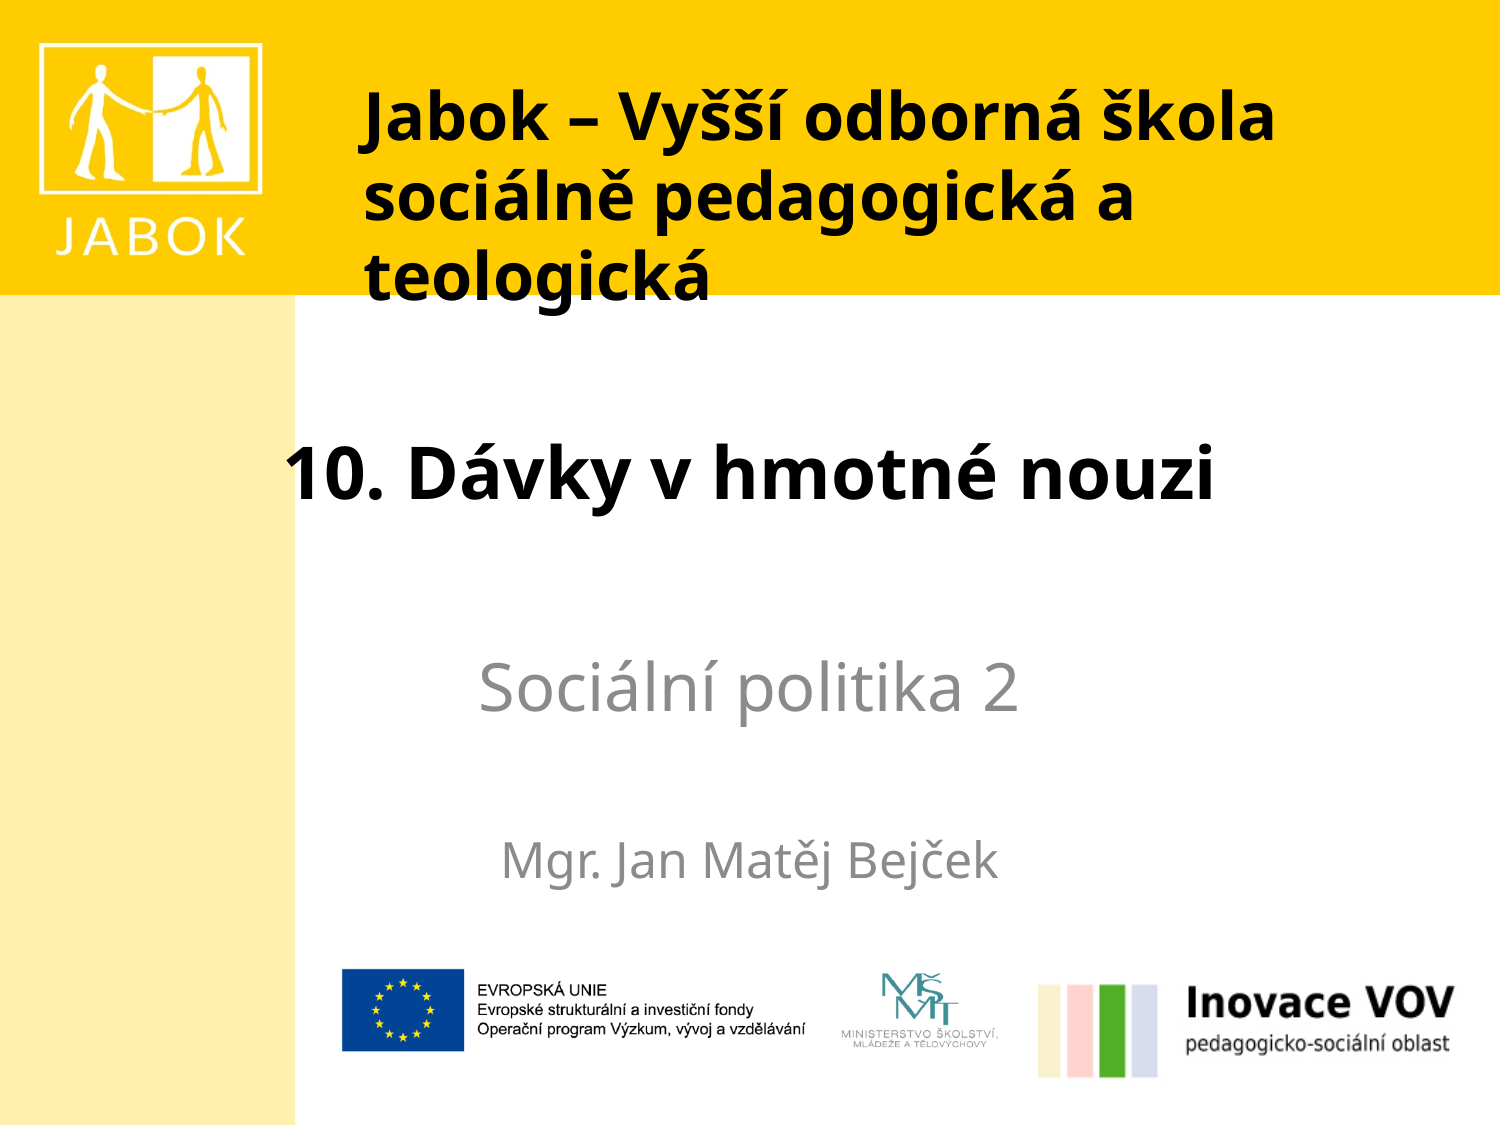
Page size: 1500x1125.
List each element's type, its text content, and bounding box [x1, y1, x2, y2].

picture [17, 19, 284, 275]
title 10. Dávky v hmotné nouzi [112, 349, 1388, 591]
subtitle Sociální politika 2 Mgr. Jan Matěj Bejček [225, 637, 1275, 925]
picture [300, 928, 1482, 1104]
